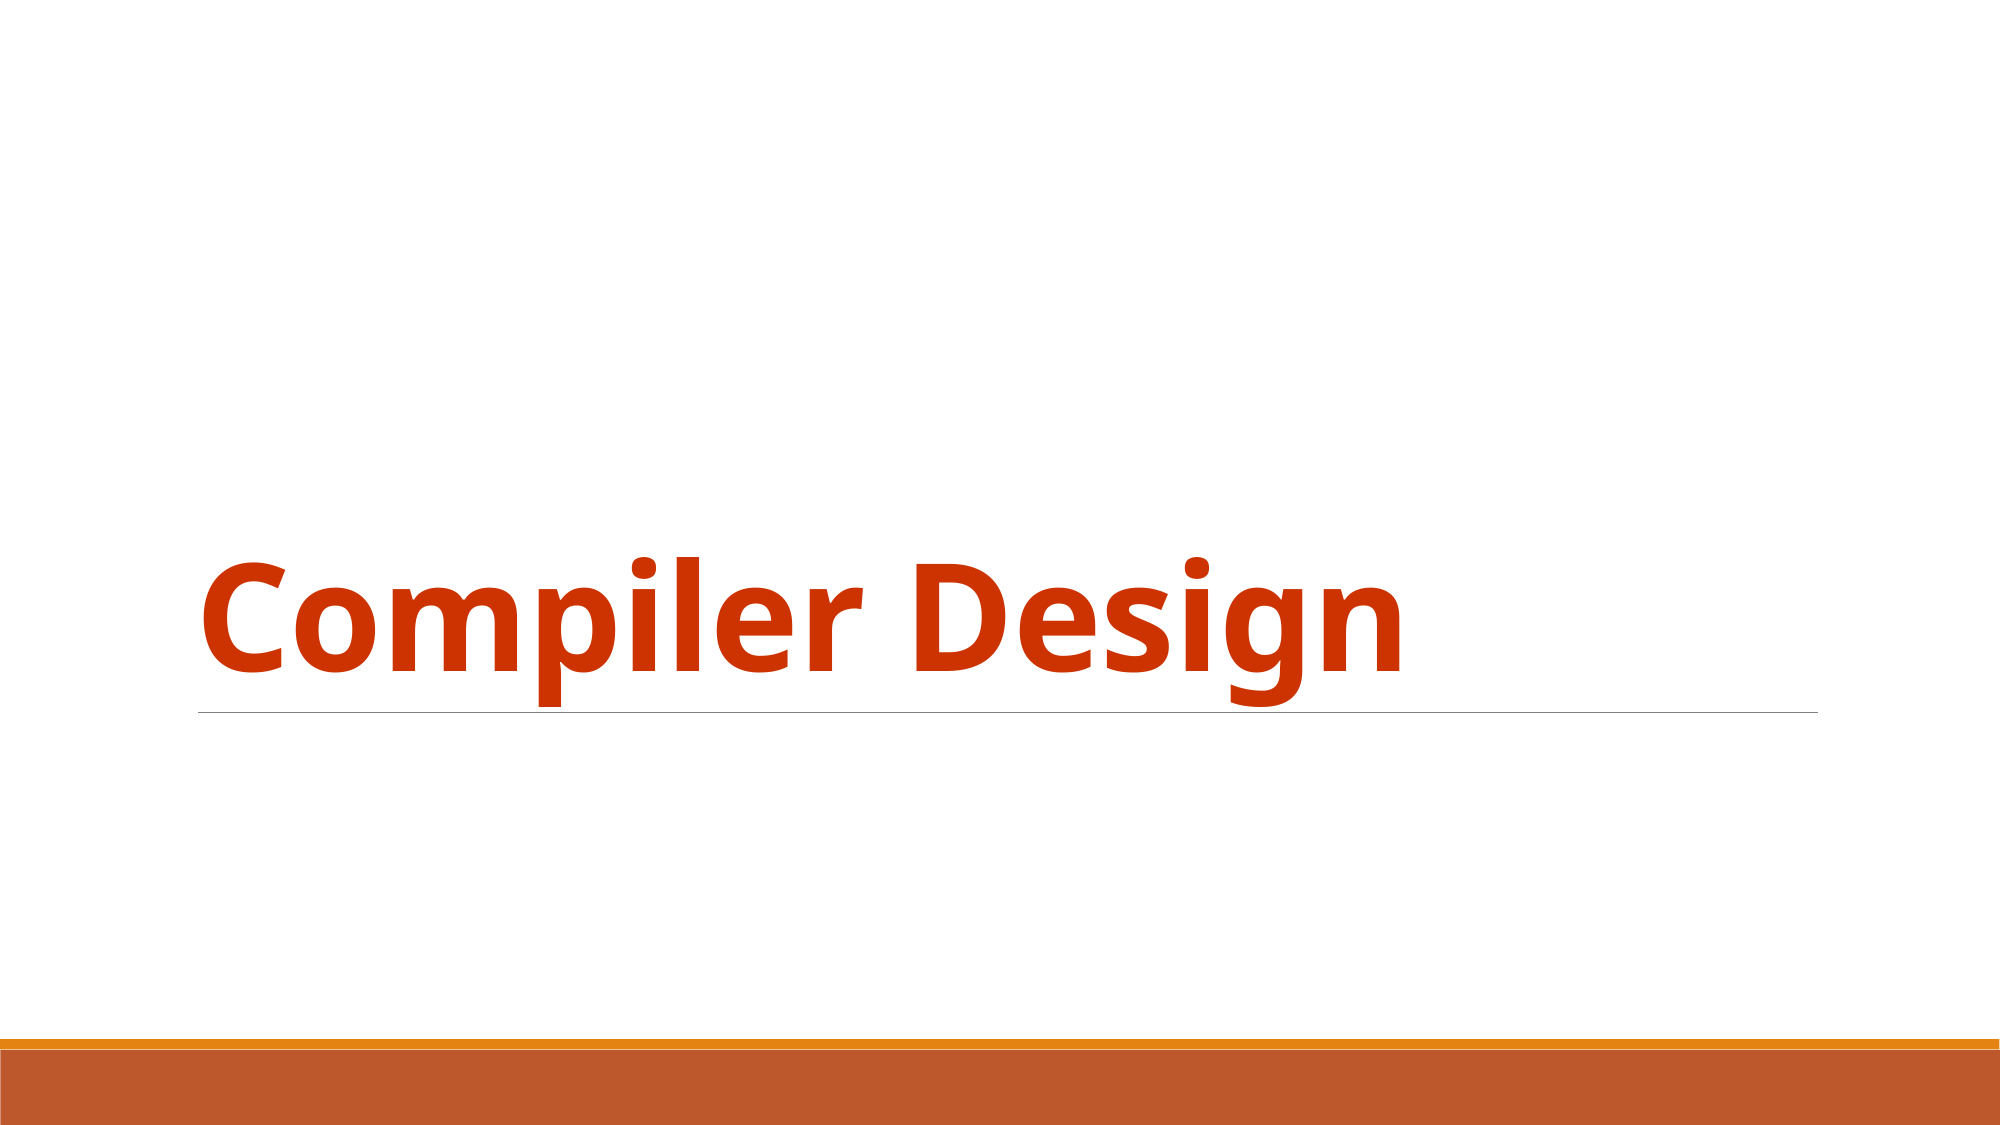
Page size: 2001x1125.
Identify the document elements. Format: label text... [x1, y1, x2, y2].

title Compiler Design [180, 124, 1830, 710]
